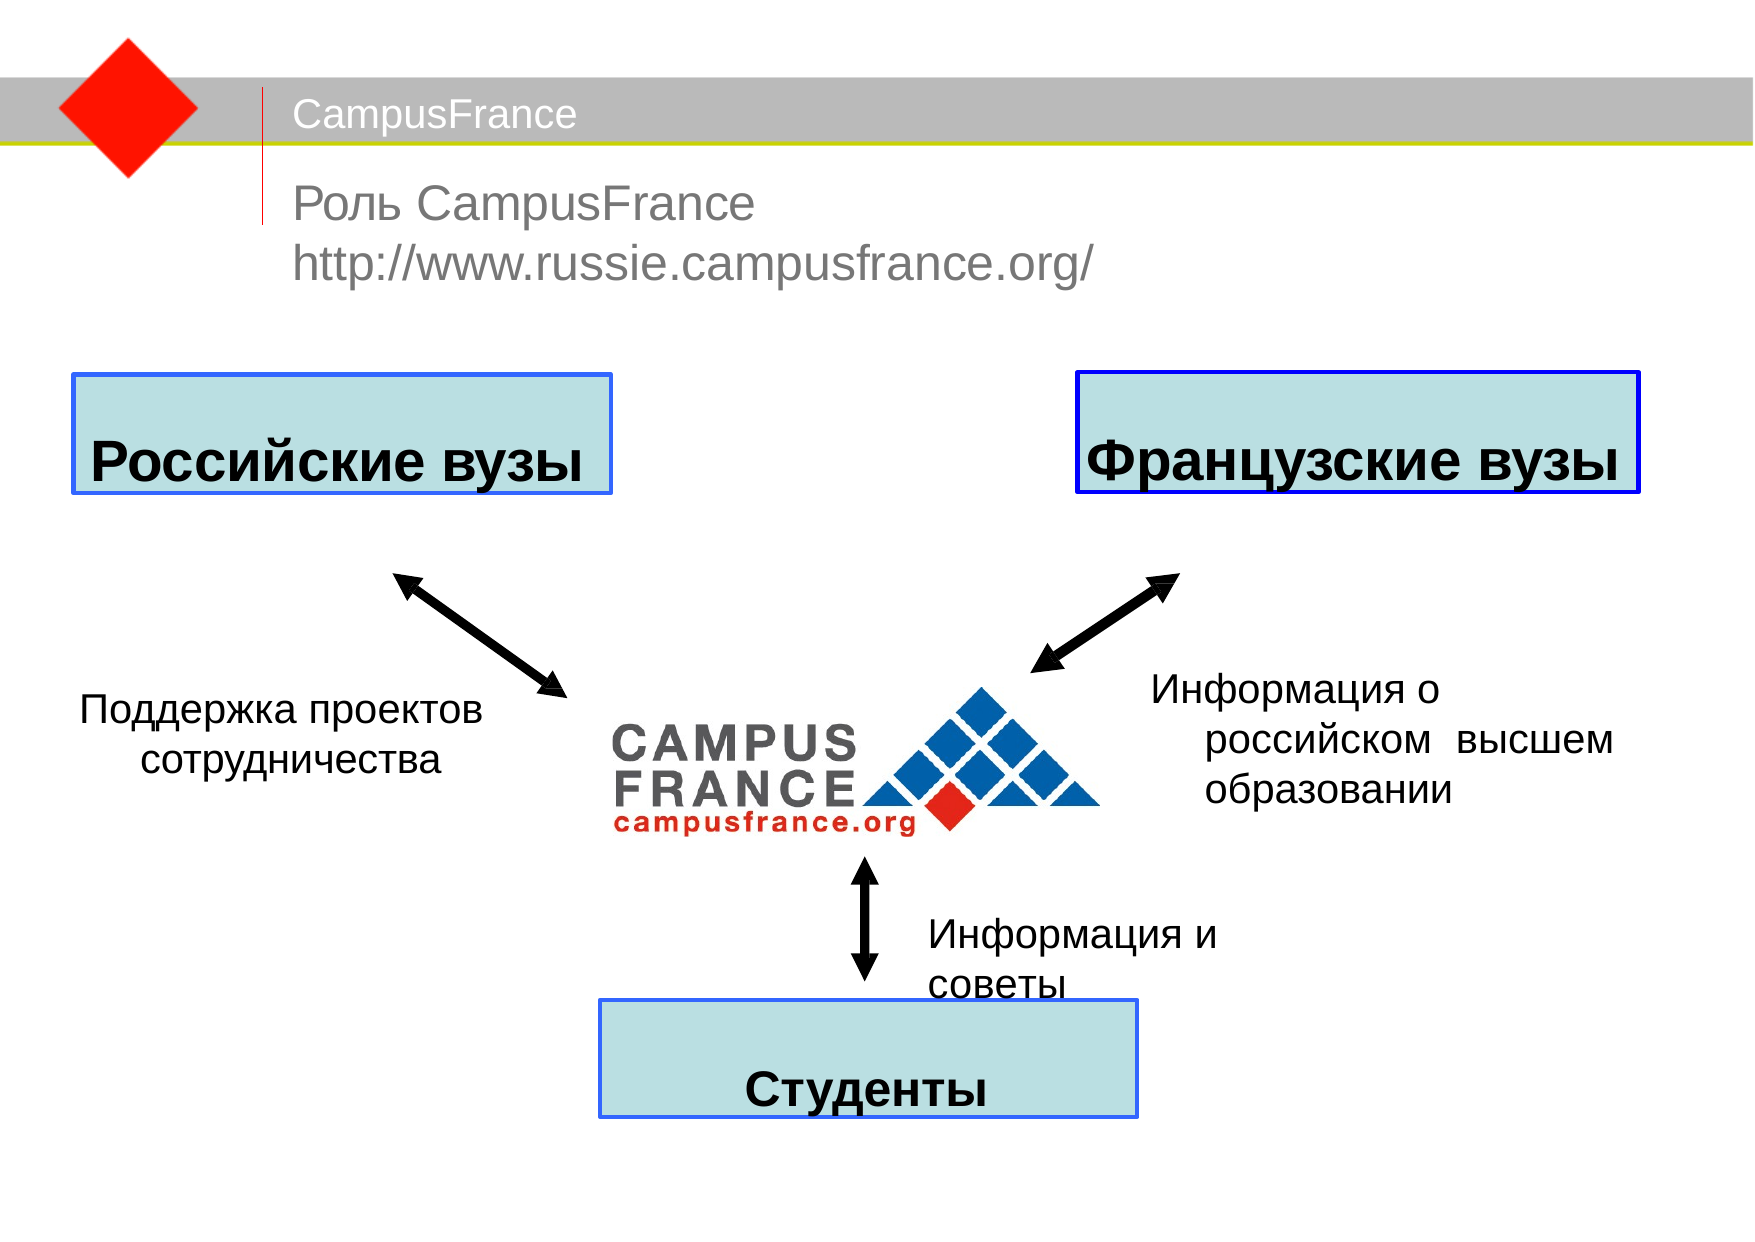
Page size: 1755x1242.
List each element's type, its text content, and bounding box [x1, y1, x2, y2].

text_box Информация о российском высшем образовании [1148, 662, 1681, 813]
text_box Российские вузы [73, 374, 611, 494]
text_box [1030, 573, 1181, 674]
text_box Поддержка проектов сотрудничества [77, 681, 485, 782]
text_box [0, 0, 1754, 189]
text_box [612, 687, 1100, 837]
title Роль CampusFrance http://www.russie.campusfrance.org/ [215, 19, 1539, 378]
text_box [850, 856, 879, 982]
text_box Французские вузы [1077, 372, 1639, 493]
text_box [392, 573, 568, 699]
text_box Студенты [599, 999, 1138, 1117]
text_box Информация и советы [925, 906, 1380, 1007]
